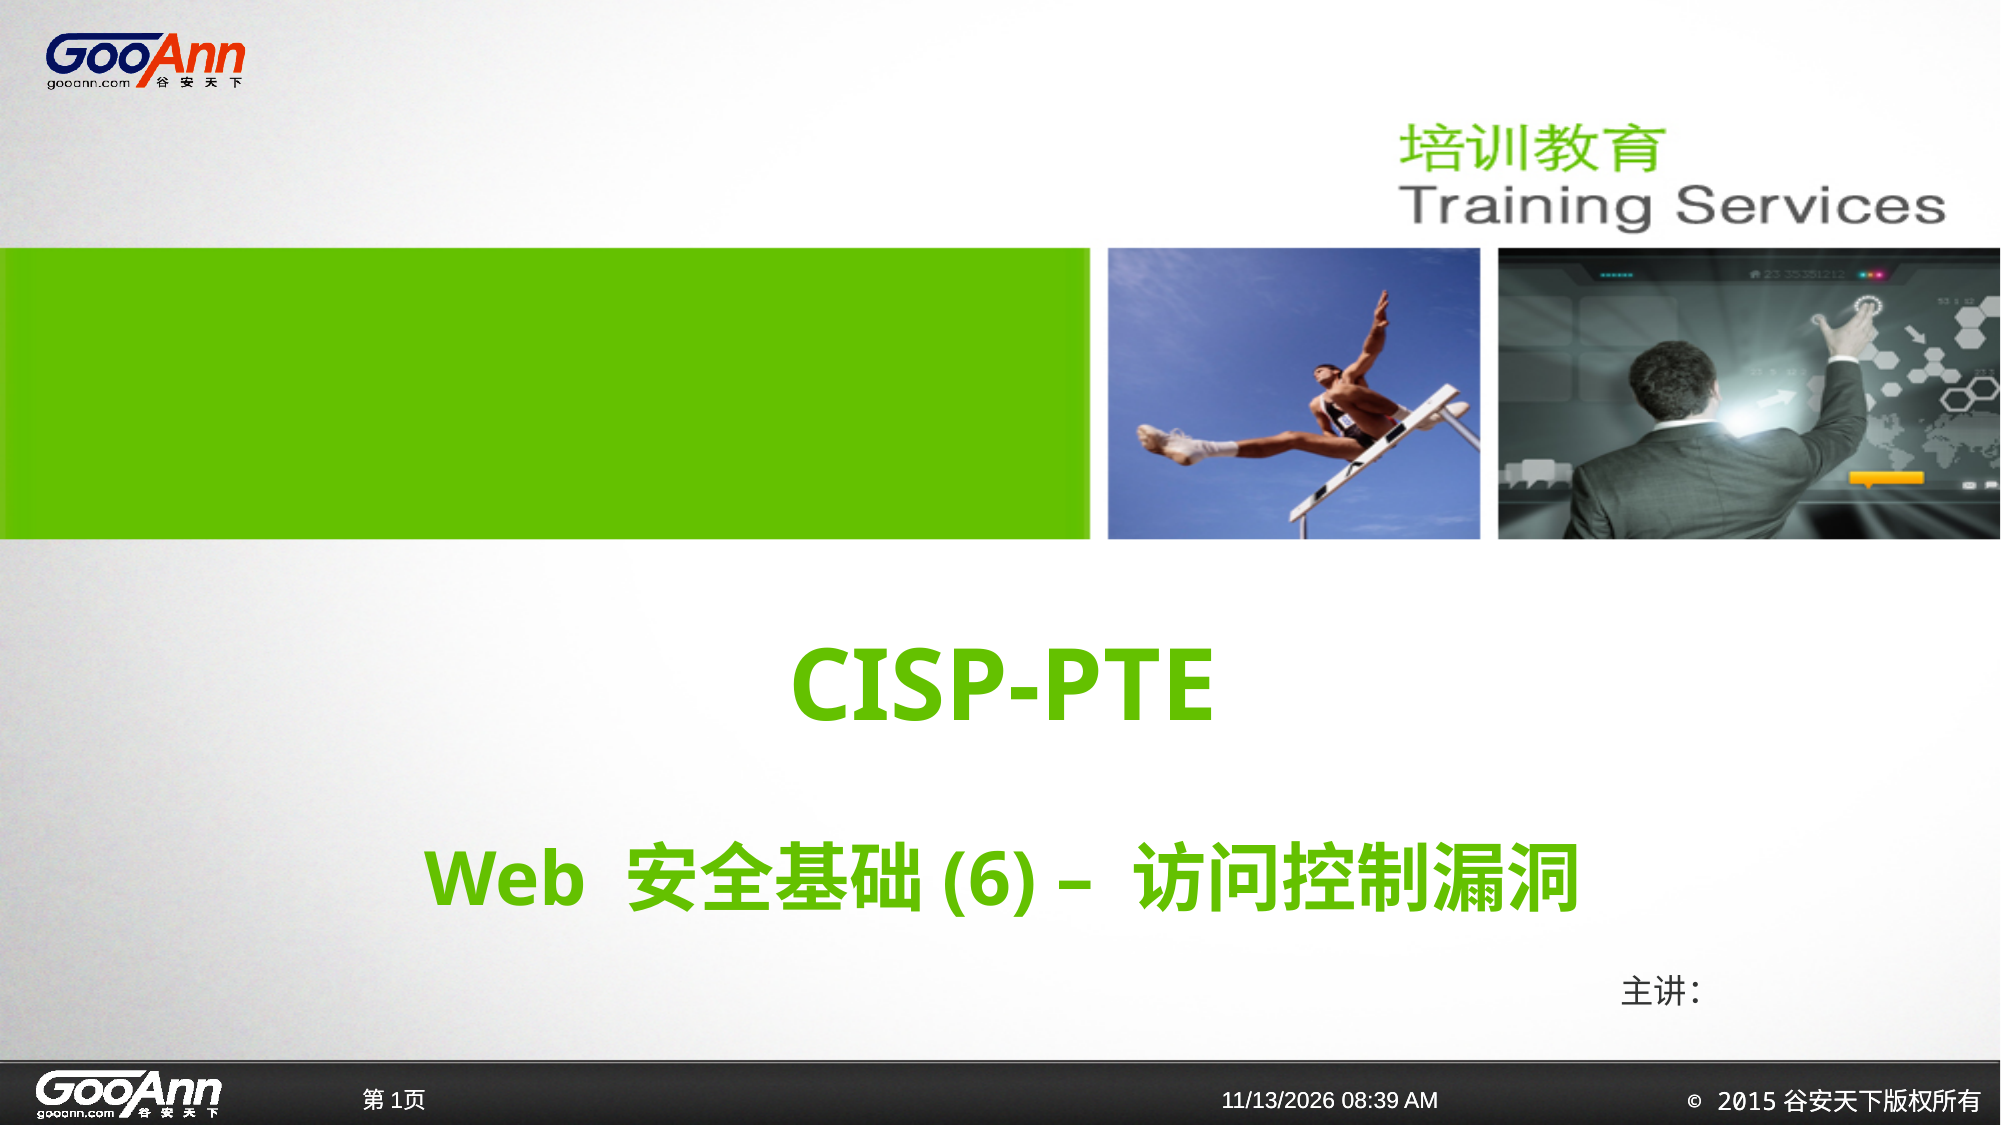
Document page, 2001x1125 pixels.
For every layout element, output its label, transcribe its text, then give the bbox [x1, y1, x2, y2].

title CISP-PTE Web 安全基础(6) – 访问控制漏洞 [327, 611, 1679, 929]
text_box 主讲： [1342, 964, 1721, 1012]
picture [0, 0, 2001, 1125]
